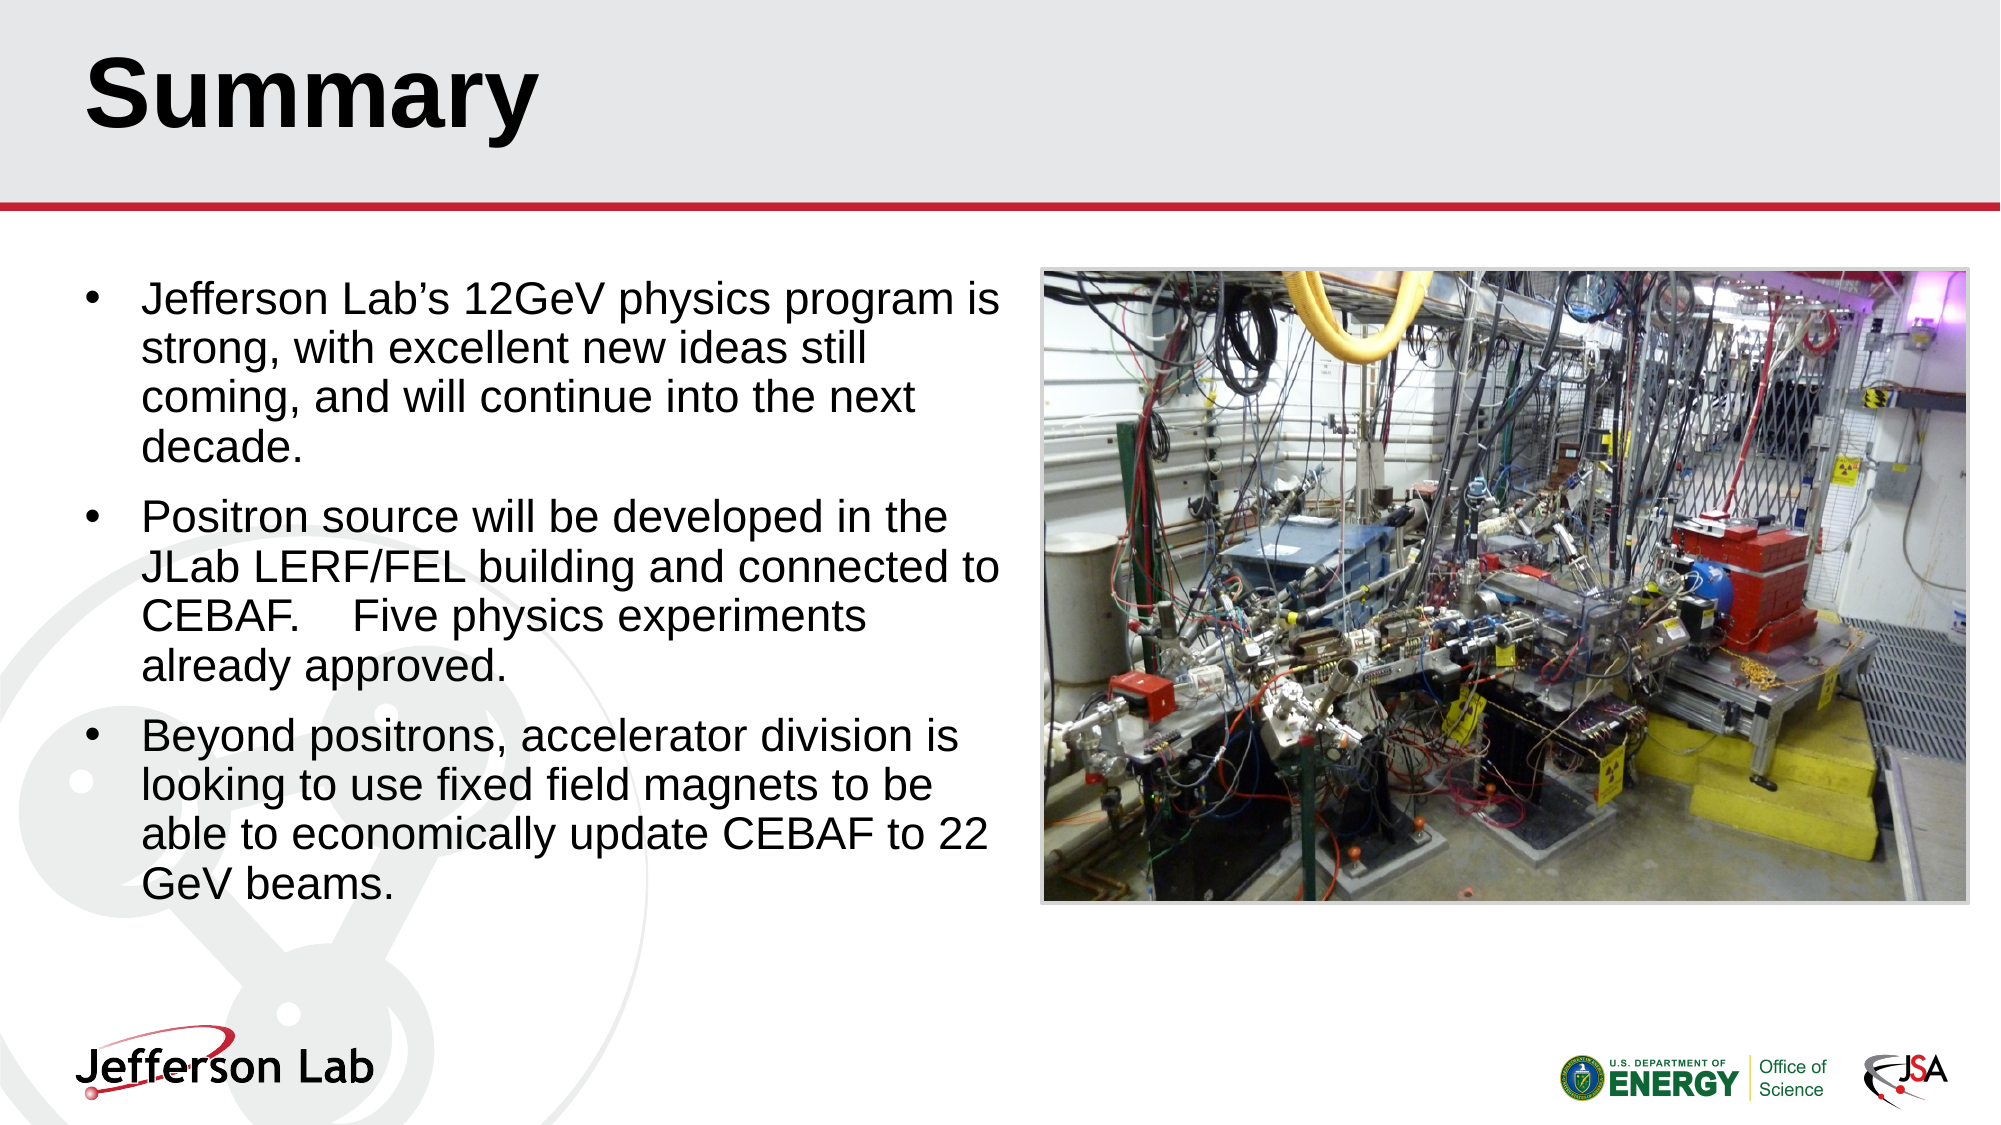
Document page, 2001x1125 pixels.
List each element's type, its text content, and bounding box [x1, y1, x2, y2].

picture [1044, 271, 1966, 902]
list Jefferson Lab’s 12GeV physics program is strong, with excellent new ideas still coming, and will continue into the next decade. Positron source will be developed in the JLab LERF/FEL building and connected to CEBAF. Five physics experiments already approved. Beyond positrons, accelerator division is looking to use fixed field magnets to be able to economically update CEBAF to 22 GeV beams. [69, 267, 1037, 979]
picture [1560, 1055, 1827, 1101]
picture [1864, 1054, 1948, 1110]
picture [0, 470, 674, 1125]
title Summary [69, 55, 1216, 157]
